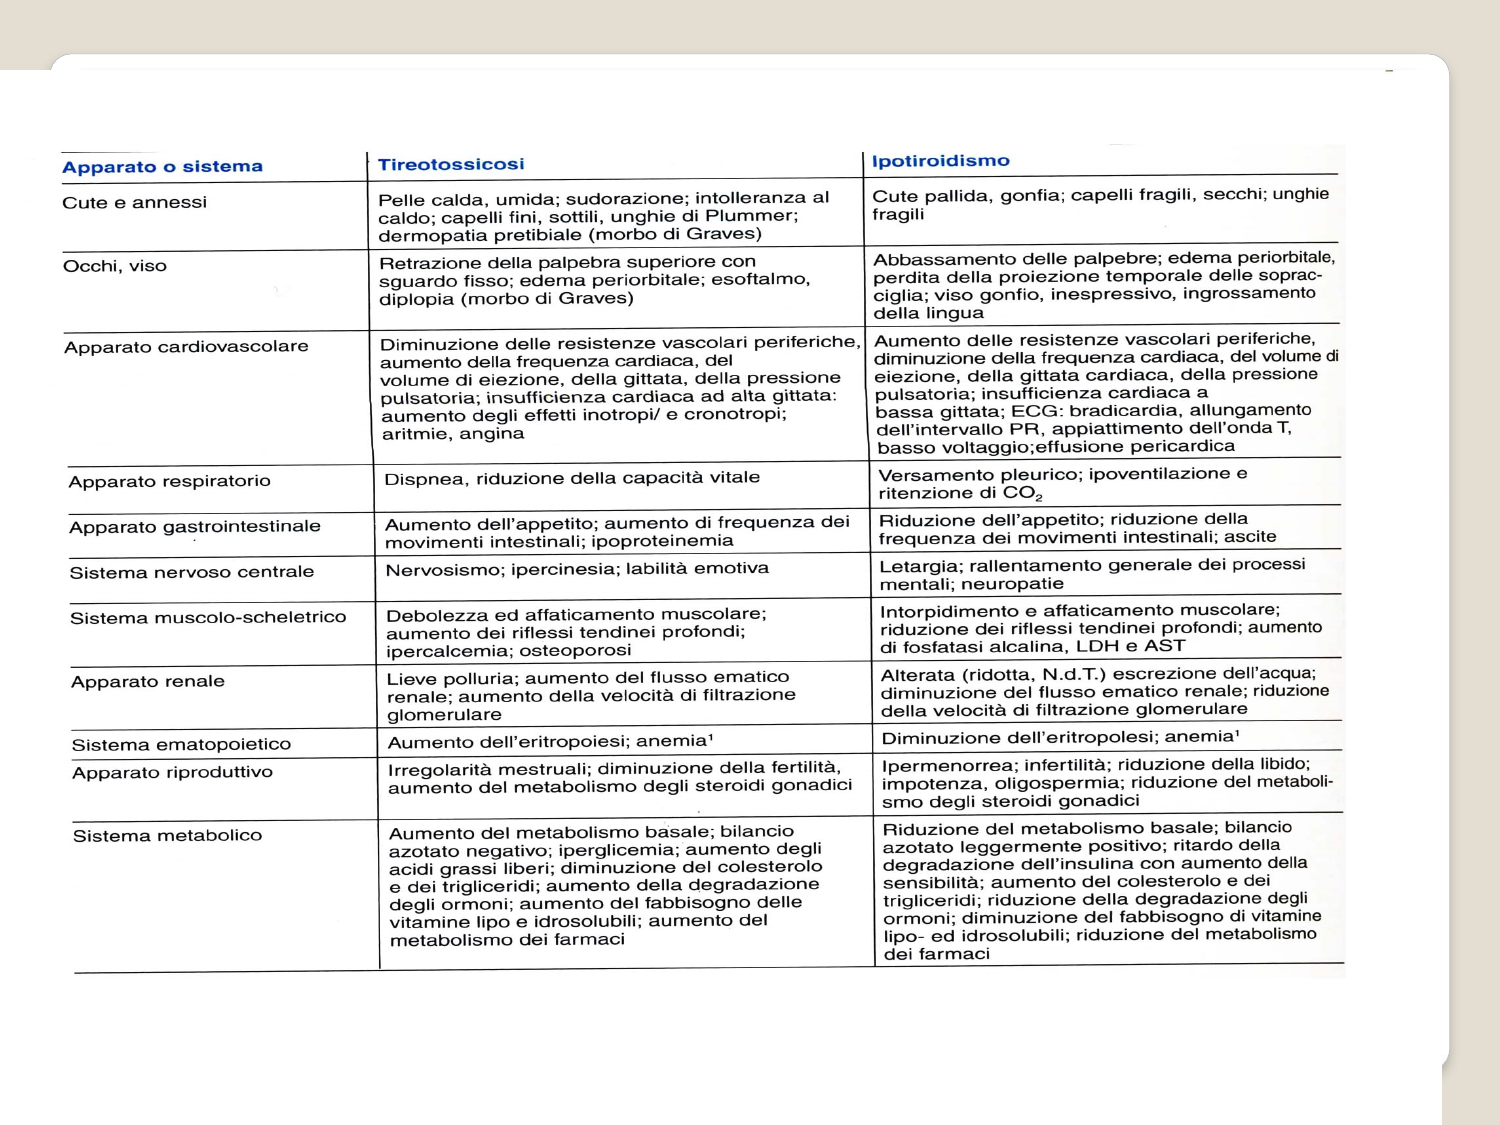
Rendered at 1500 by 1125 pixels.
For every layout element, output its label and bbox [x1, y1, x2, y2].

list [0, 70, 1442, 1125]
